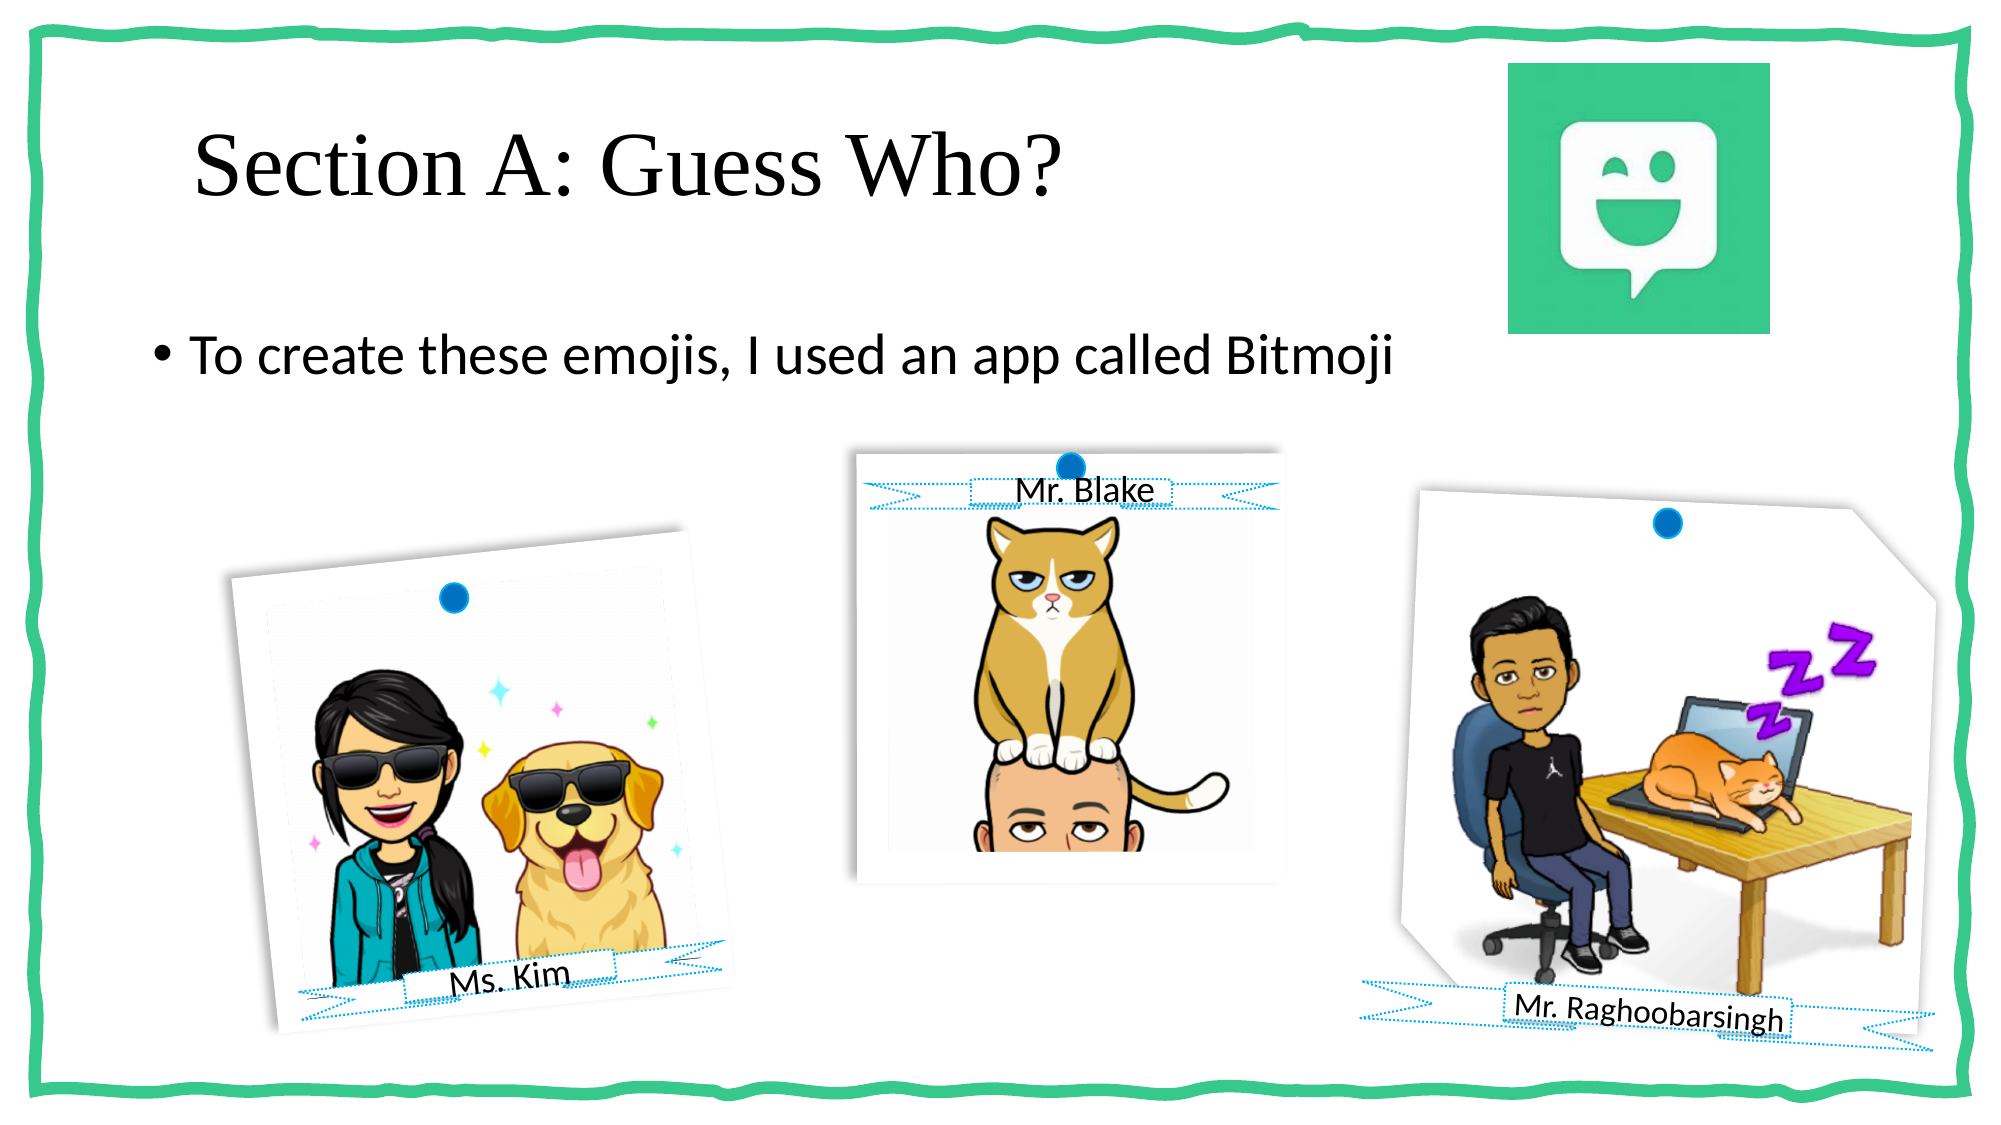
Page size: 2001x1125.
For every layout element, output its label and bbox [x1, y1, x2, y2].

picture [1656, 511, 1680, 536]
picture [887, 484, 1255, 852]
picture [1508, 63, 1770, 334]
picture [285, 584, 682, 980]
picture [442, 586, 466, 610]
text_box [30, 27, 1971, 1098]
picture [1415, 508, 1922, 1016]
